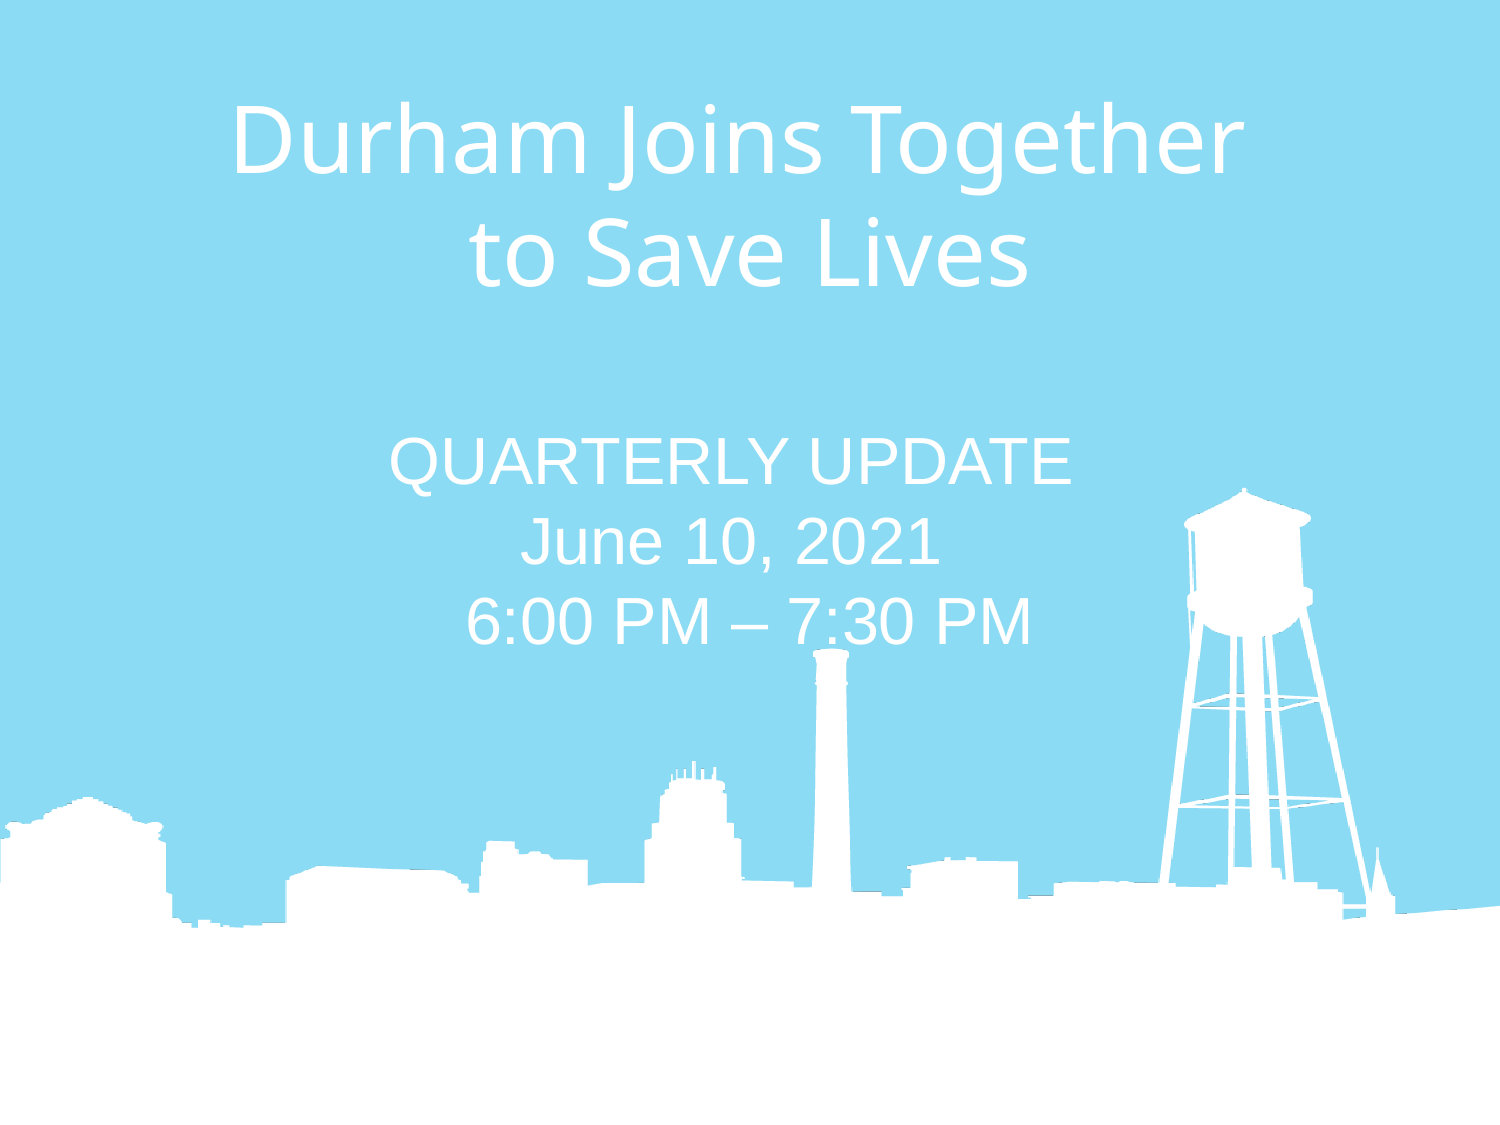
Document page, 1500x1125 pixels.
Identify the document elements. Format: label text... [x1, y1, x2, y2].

title Durham Joins Together to Save Lives QUARTERLY UPDATE June 10, 2021 6:00 PM – 7:30 PM [124, 487, 1376, 666]
